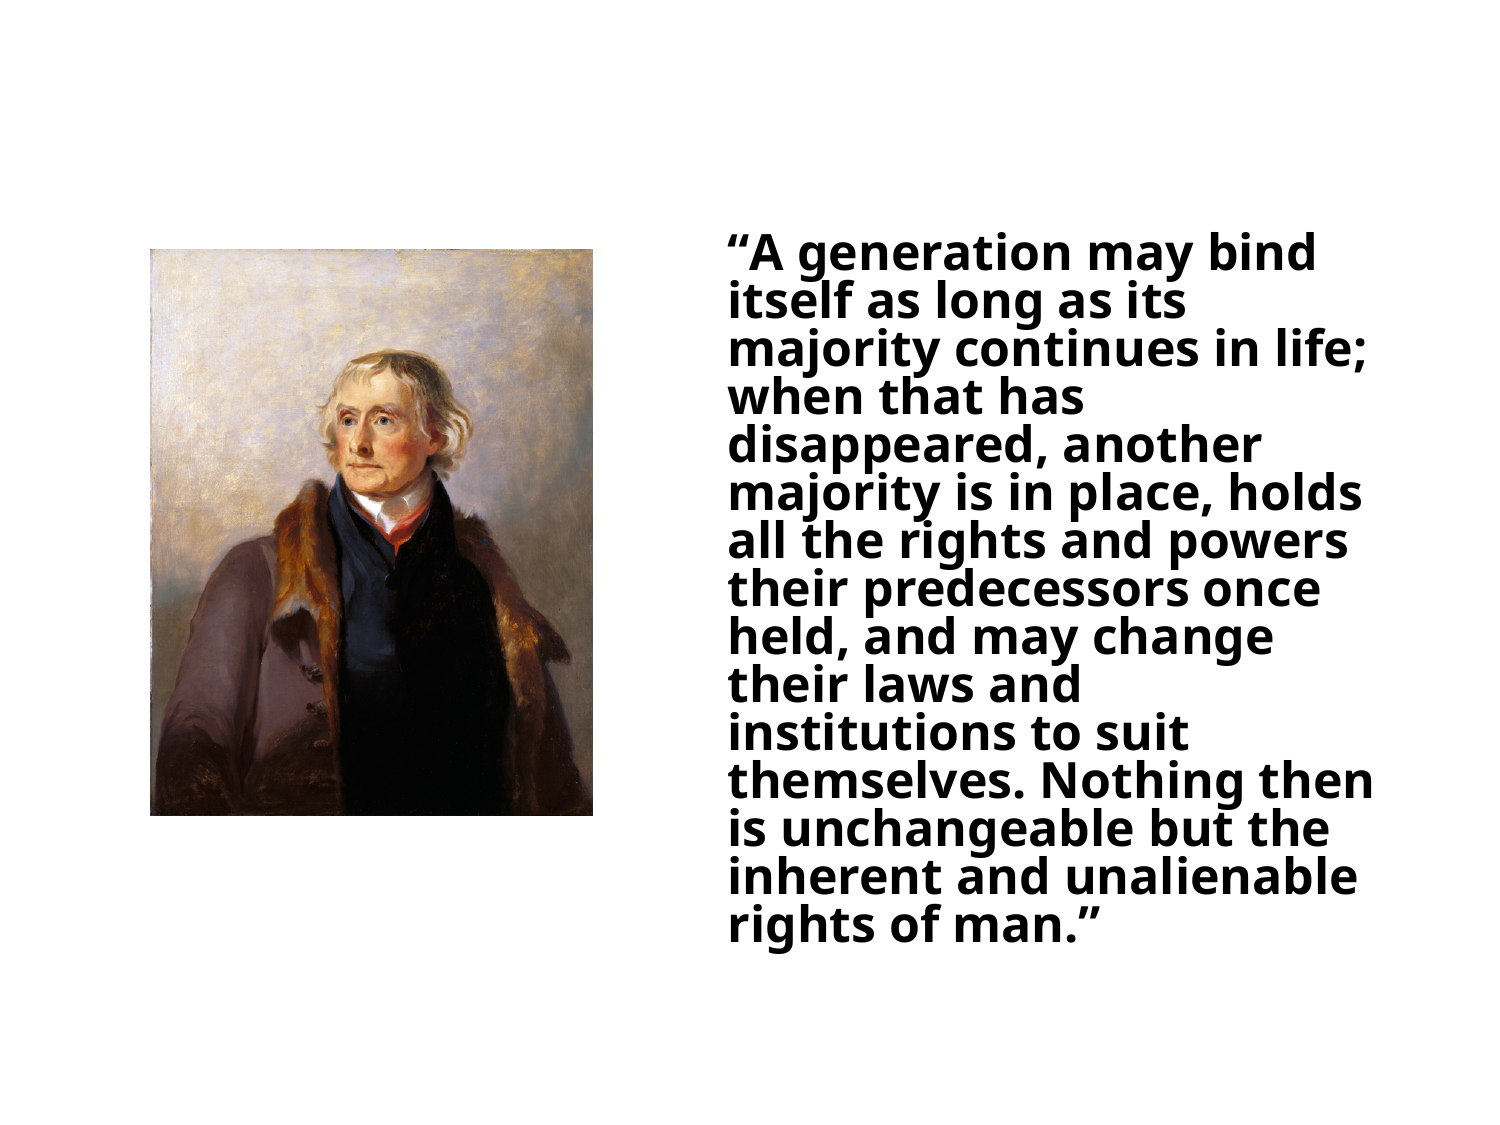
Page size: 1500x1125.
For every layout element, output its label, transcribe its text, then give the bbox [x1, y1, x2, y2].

subtitle “A generation may bind itself as long as its majority continues in life; when that has disappeared, another majority is in place, holds all the rights and powers their predecessors once held, and may change their laws and institutions to suit themselves. Nothing then is unchangeable but the inherent and unalienable rights of man.” [712, 224, 1400, 875]
picture [149, 249, 593, 816]
